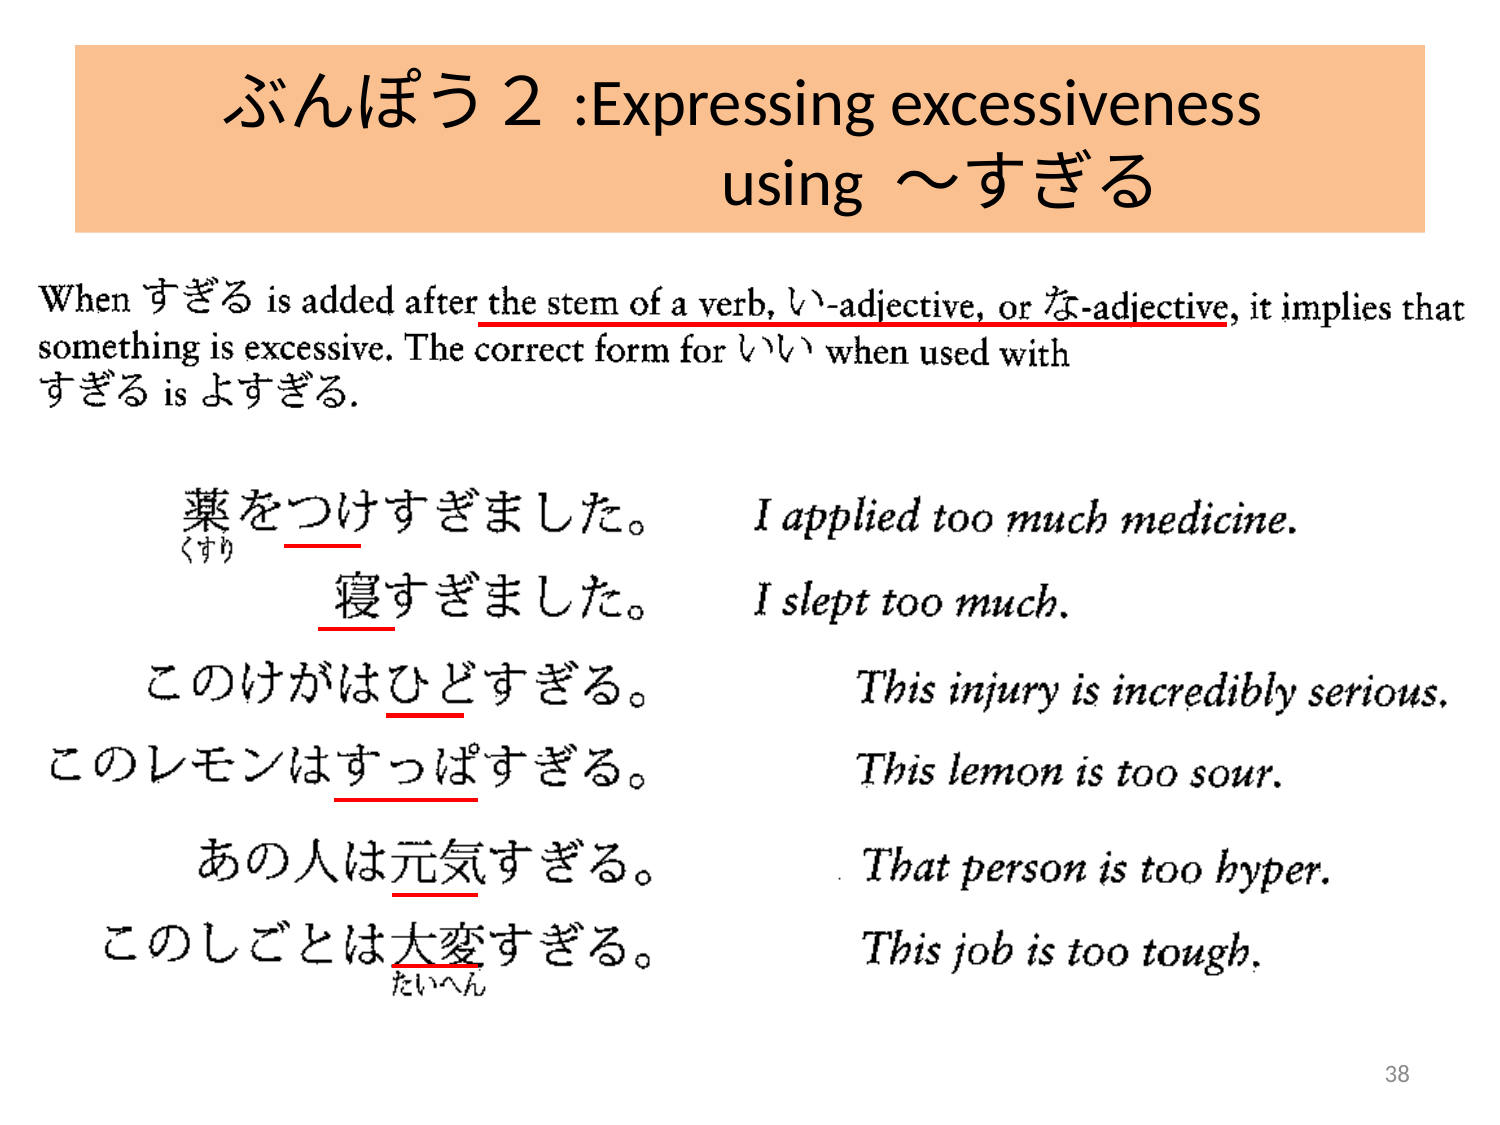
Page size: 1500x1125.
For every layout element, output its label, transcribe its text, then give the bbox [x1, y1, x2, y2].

slide_number 38 [1074, 1042, 1425, 1103]
picture [162, 463, 1338, 640]
title ぶんぽう２:Expressing excessiveness using ～すぎる [74, 44, 1426, 233]
picture [25, 647, 1481, 1004]
picture [24, 260, 1488, 422]
